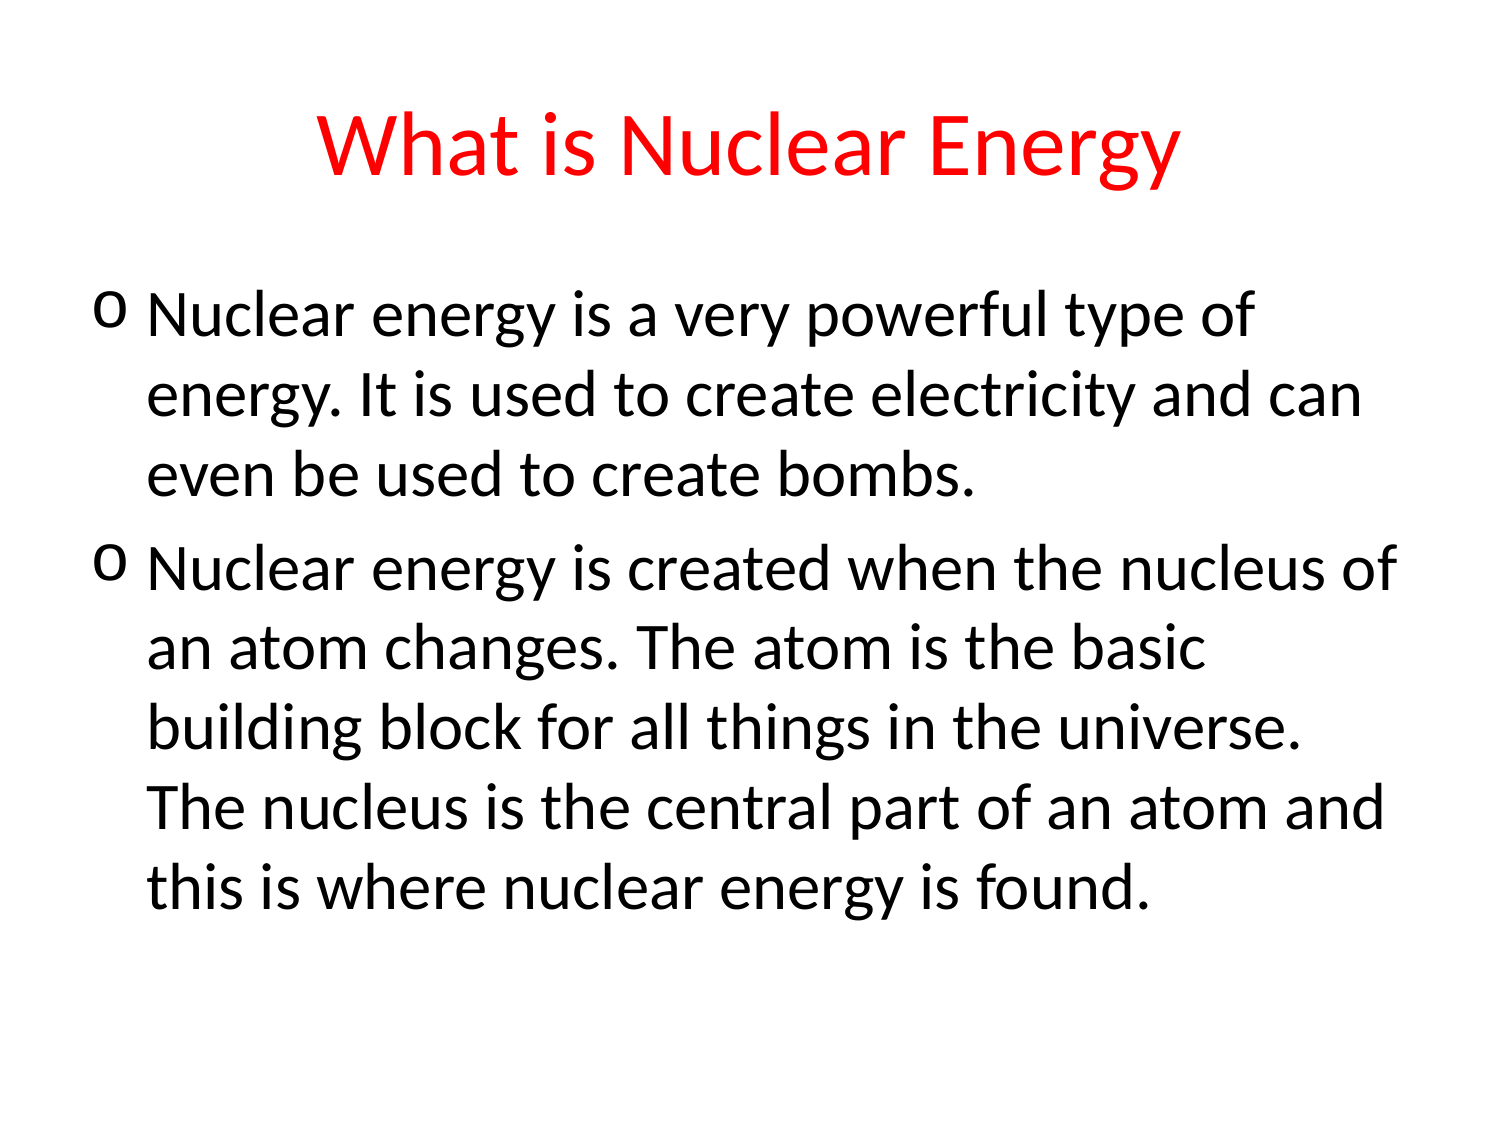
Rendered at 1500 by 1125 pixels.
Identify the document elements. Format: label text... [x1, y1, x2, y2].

title What is Nuclear Energy [75, 45, 1425, 233]
list Nuclear energy is a very powerful type of energy. It is used to create electricity and can even be used to create bombs. Nuclear energy is created when the nucleus of an atom changes. The atom is the basic building block for all things in the universe. The nucleus is the central part of an atom and this is where nuclear energy is found. [75, 262, 1425, 1005]
